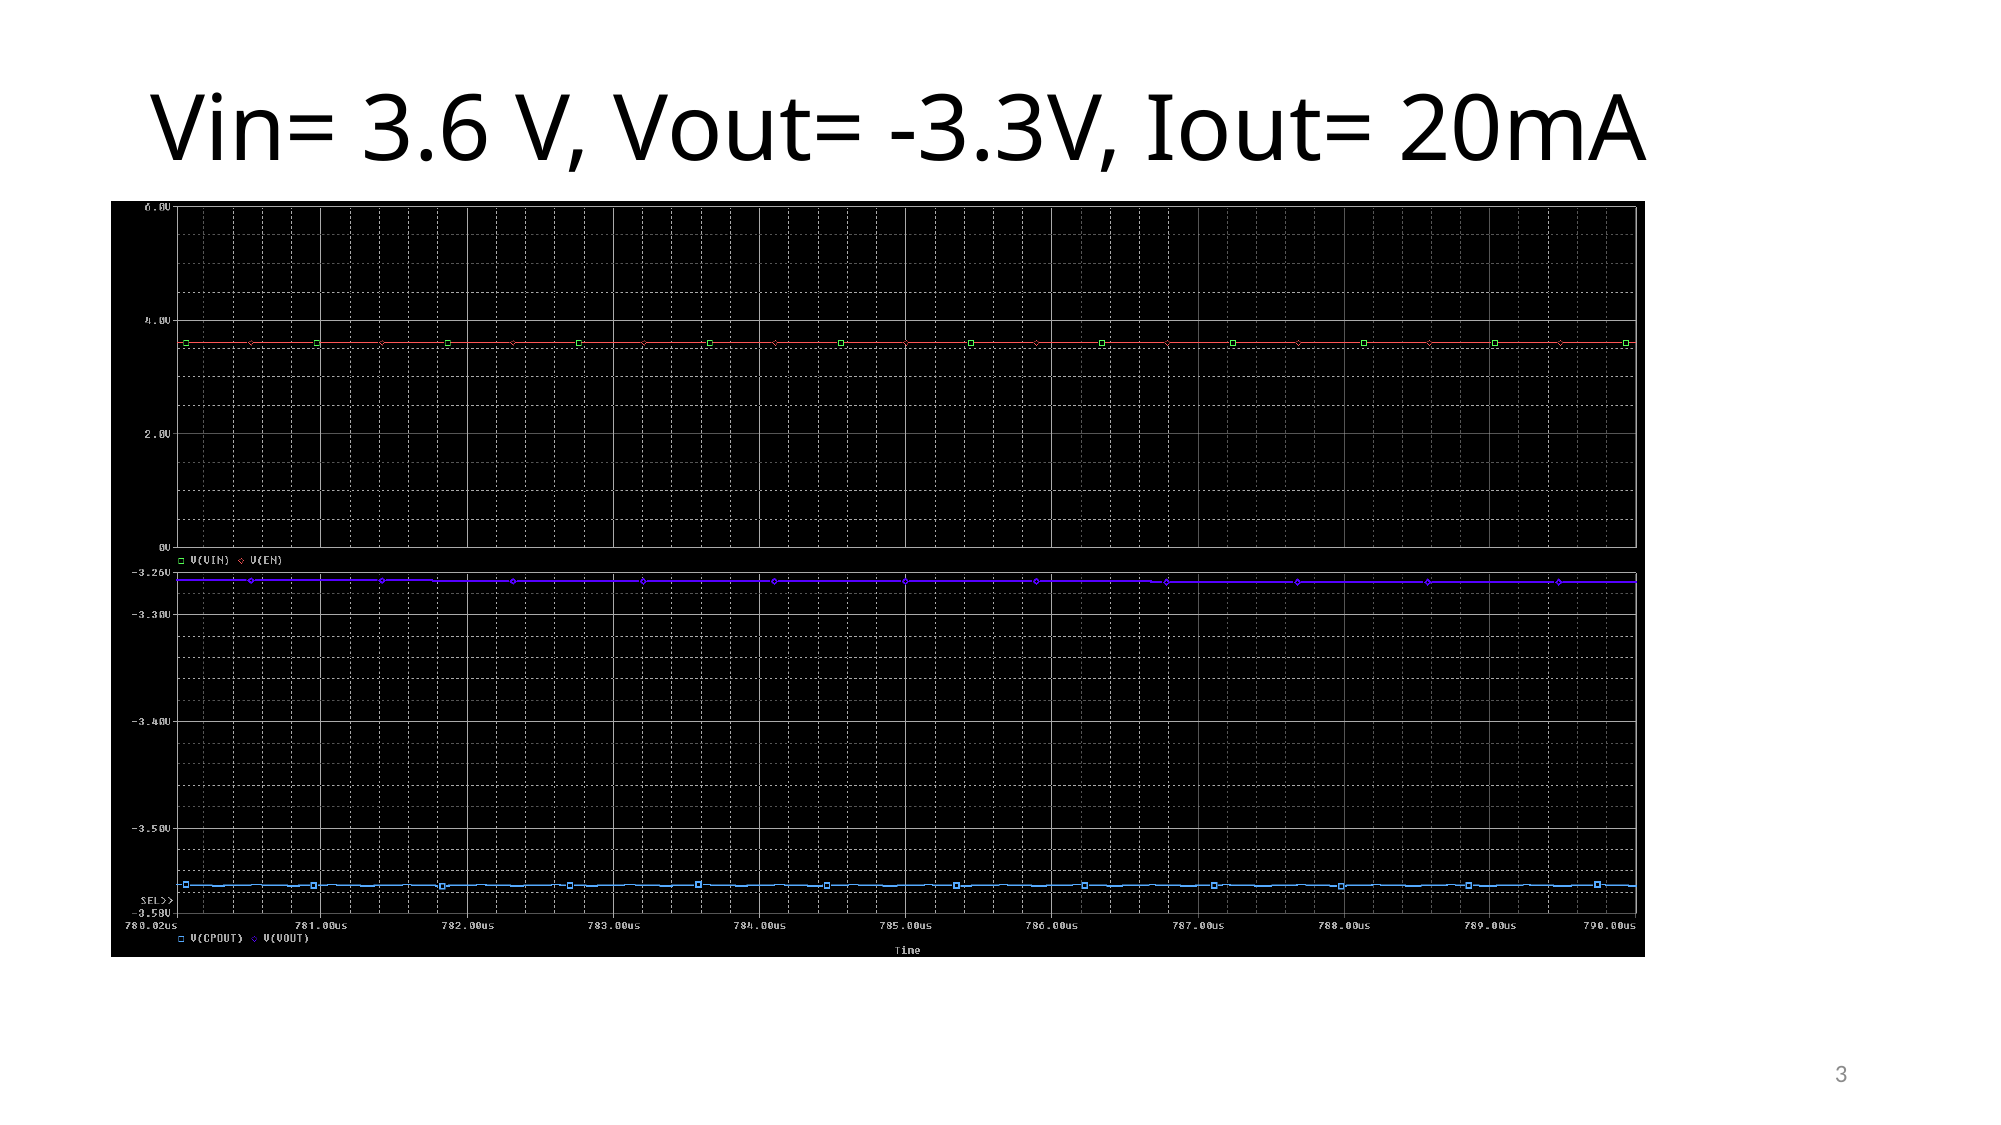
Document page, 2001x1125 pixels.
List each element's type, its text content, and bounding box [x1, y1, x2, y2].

picture [111, 201, 1645, 957]
title Vin= 3.6 V, Vout= -3.3V, Iout= 20mA [111, 22, 1837, 240]
slide_number 3 [1412, 1042, 1863, 1103]
